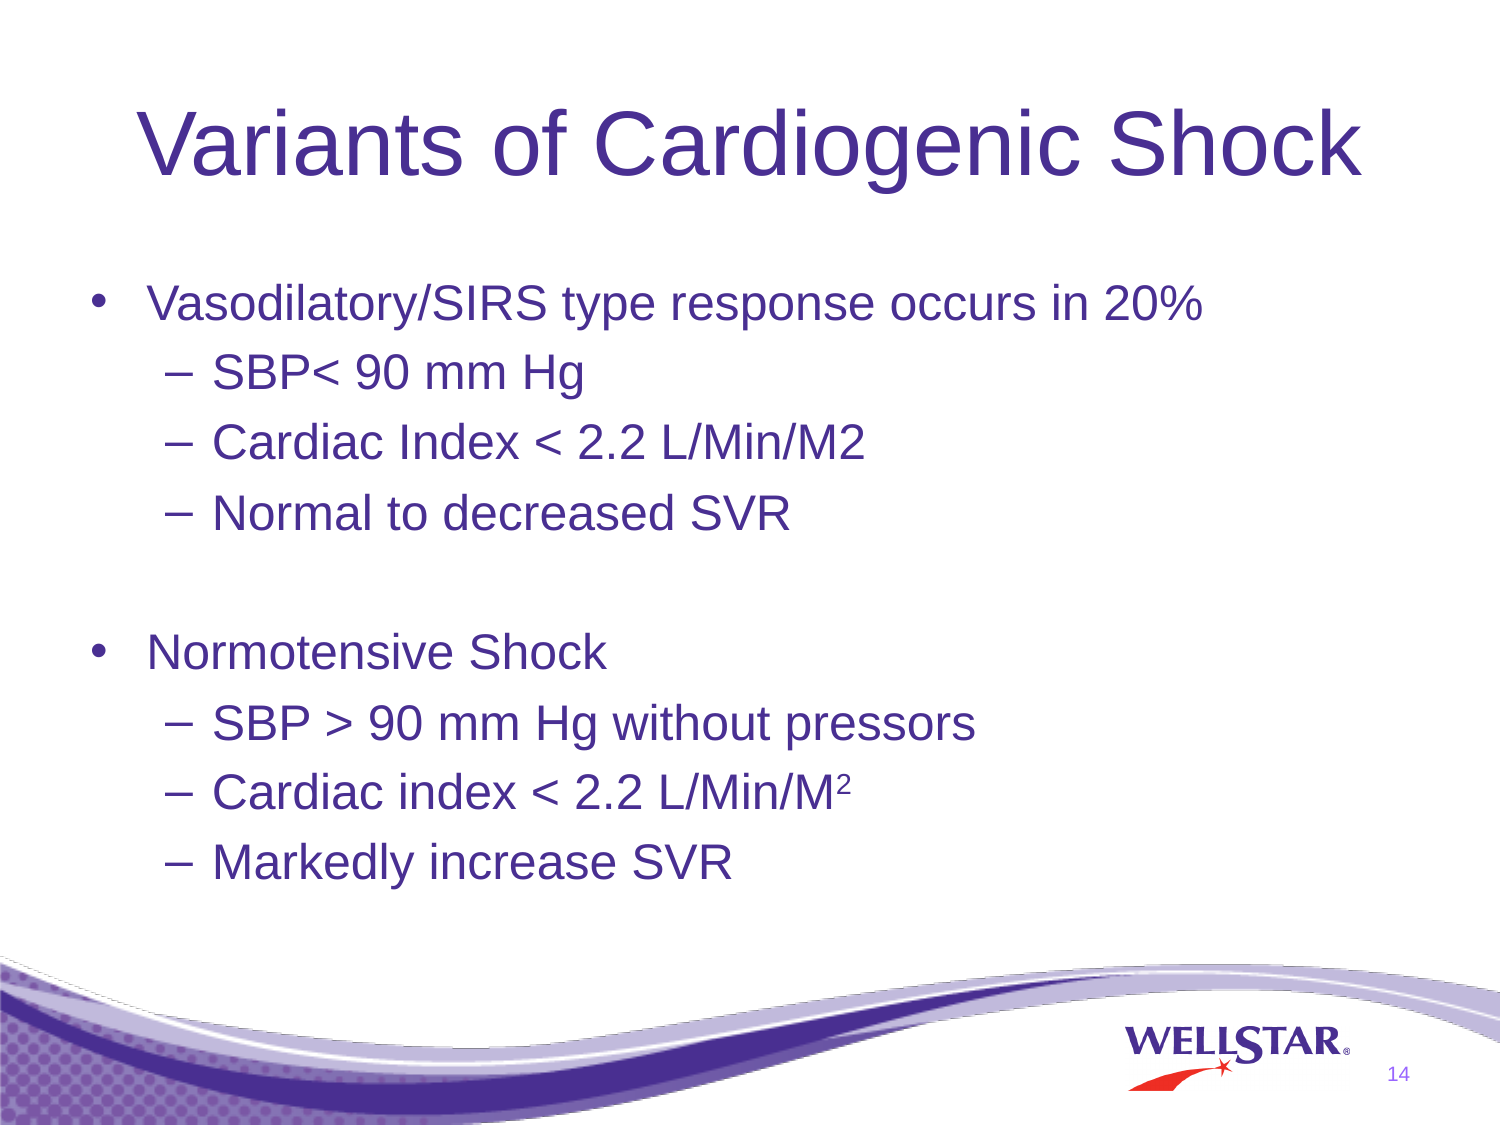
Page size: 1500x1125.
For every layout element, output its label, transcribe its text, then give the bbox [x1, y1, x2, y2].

list Vasodilatory/SIRS type response occurs in 20% SBP< 90 mm Hg Cardiac Index < 2.2 L/Min/M2 Normal to decreased SVR Normotensive Shock SBP > 90 mm Hg without pressors Cardiac index < 2.2 L/Min/M2 Markedly increase SVR [75, 262, 1425, 1005]
picture [0, 935, 1500, 1125]
title Variants of Cardiogenic Shock [75, 45, 1425, 233]
slide_number 14 [1074, 1042, 1425, 1103]
